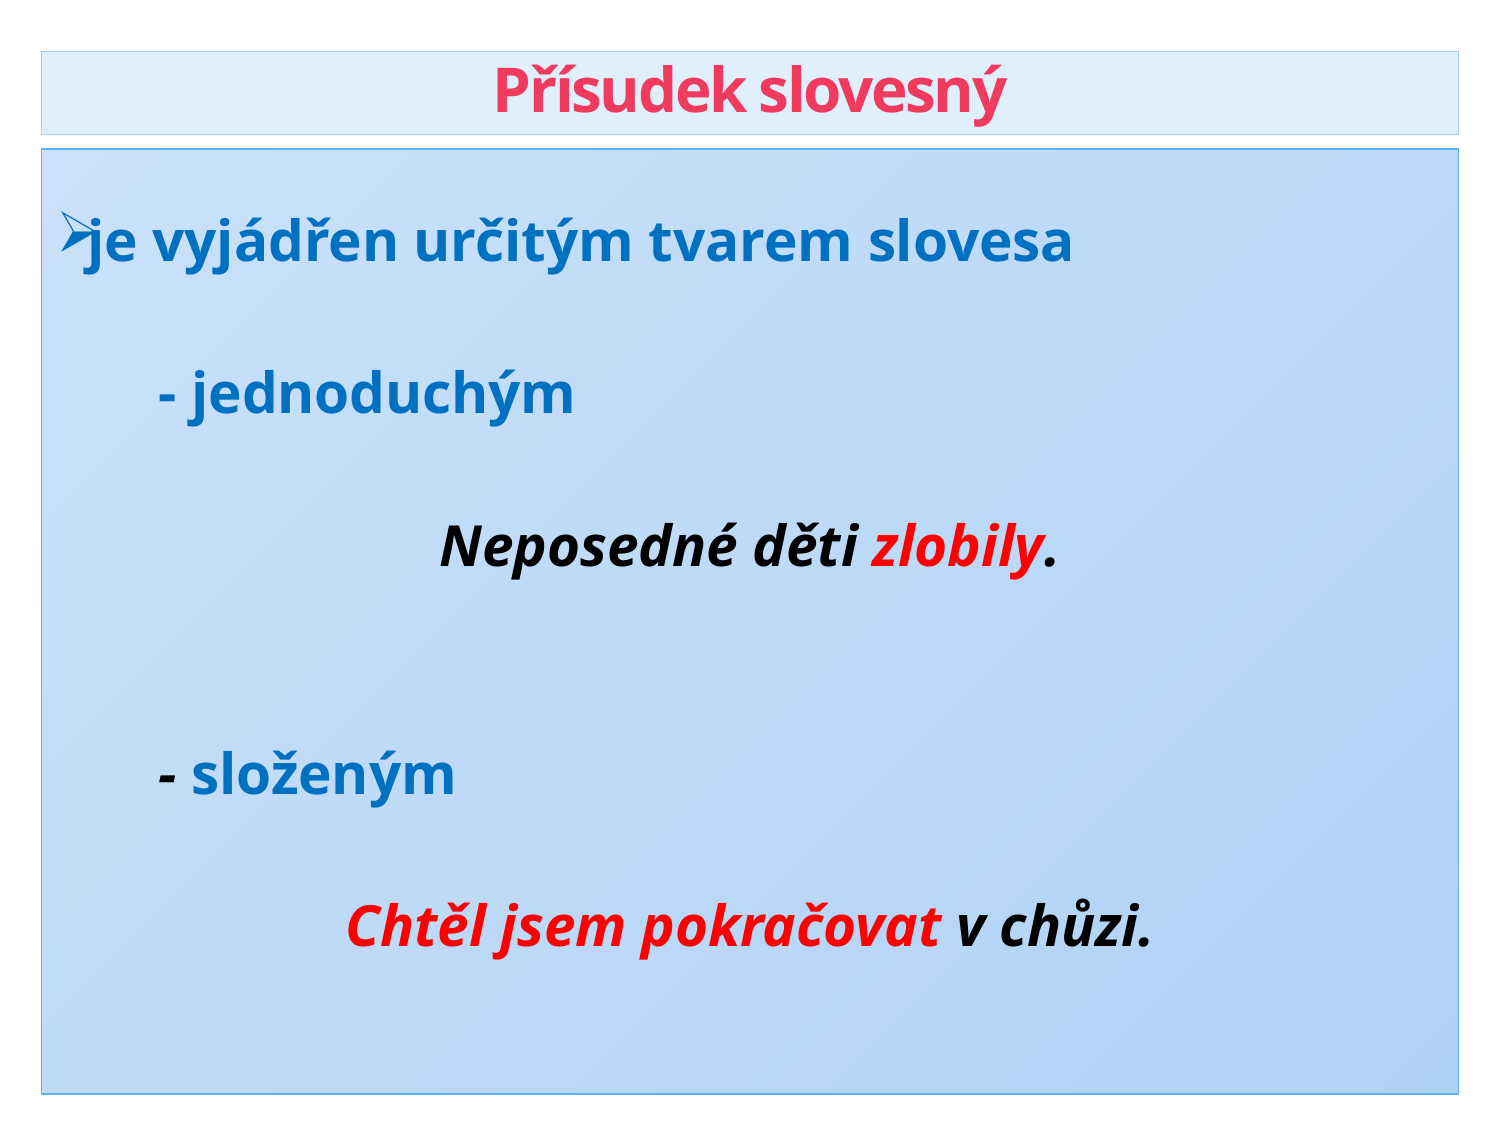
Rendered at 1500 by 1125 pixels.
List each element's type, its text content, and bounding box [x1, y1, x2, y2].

title Přísudek slovesný [41, 51, 1459, 135]
list je vyjádřen určitým tvarem slovesa - jednoduchým Neposedné děti zlobily. - složeným Chtěl jsem pokračovat v chůzi. [41, 148, 1459, 1095]
